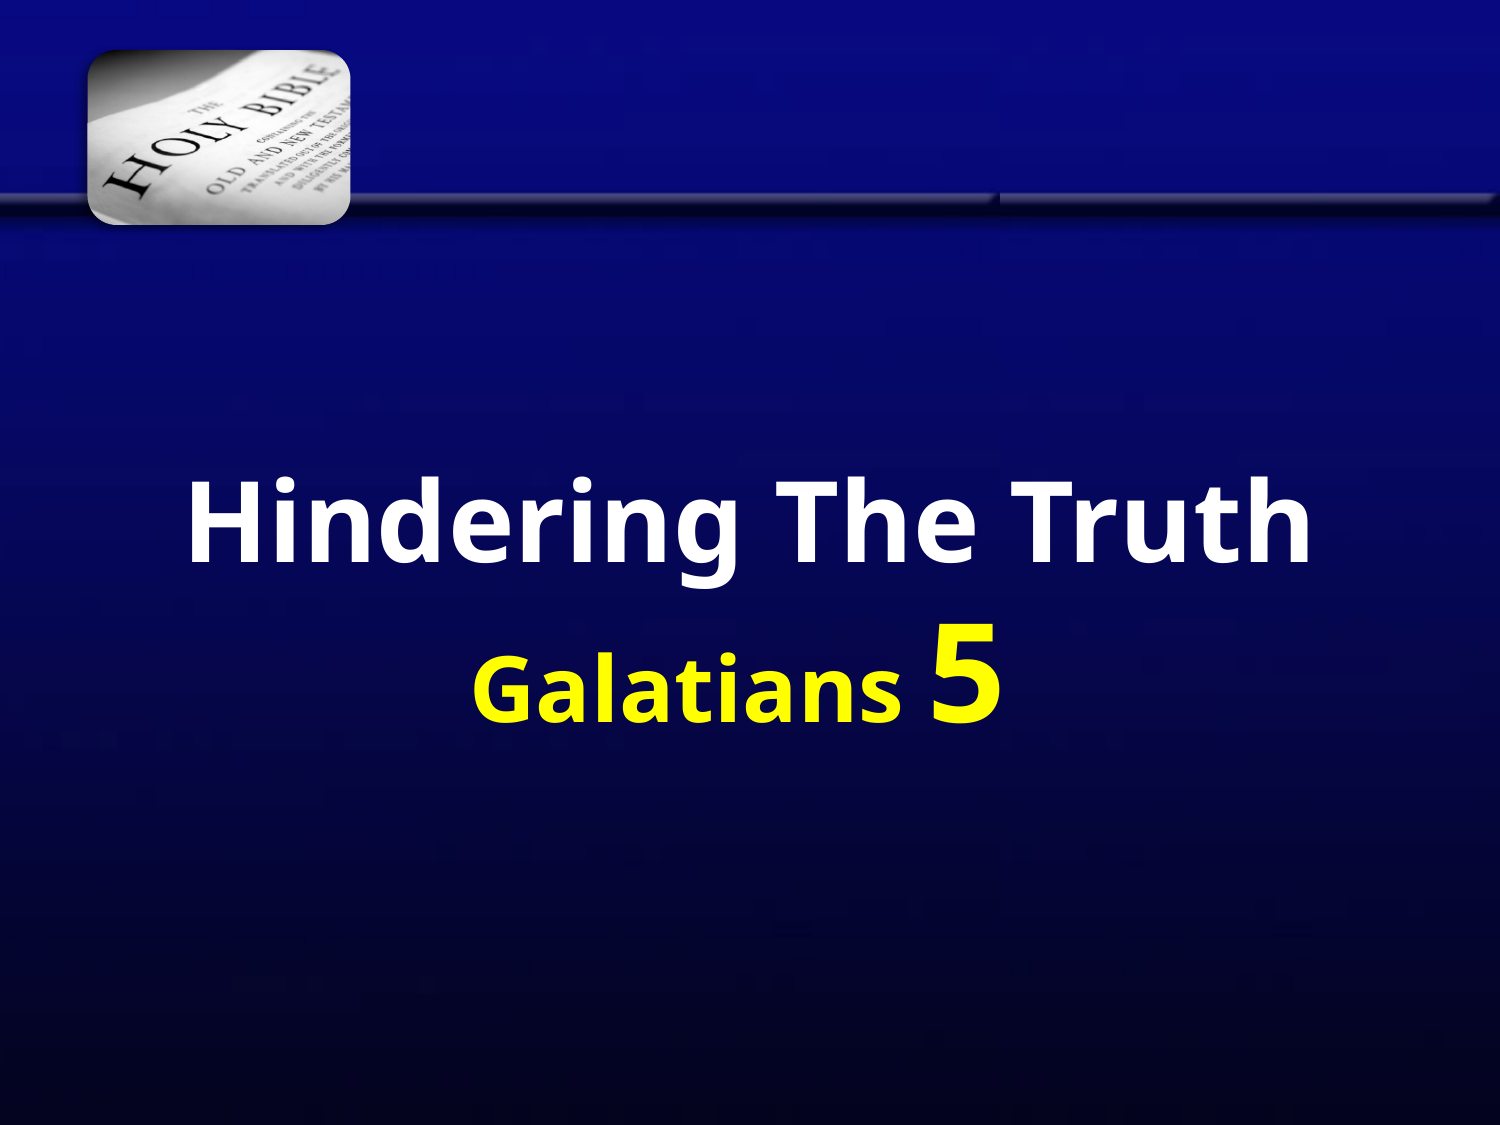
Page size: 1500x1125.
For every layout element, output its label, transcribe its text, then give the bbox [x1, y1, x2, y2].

picture [0, 0, 1500, 1125]
title Hindering The Truth Galatians 5 [112, 374, 1388, 826]
